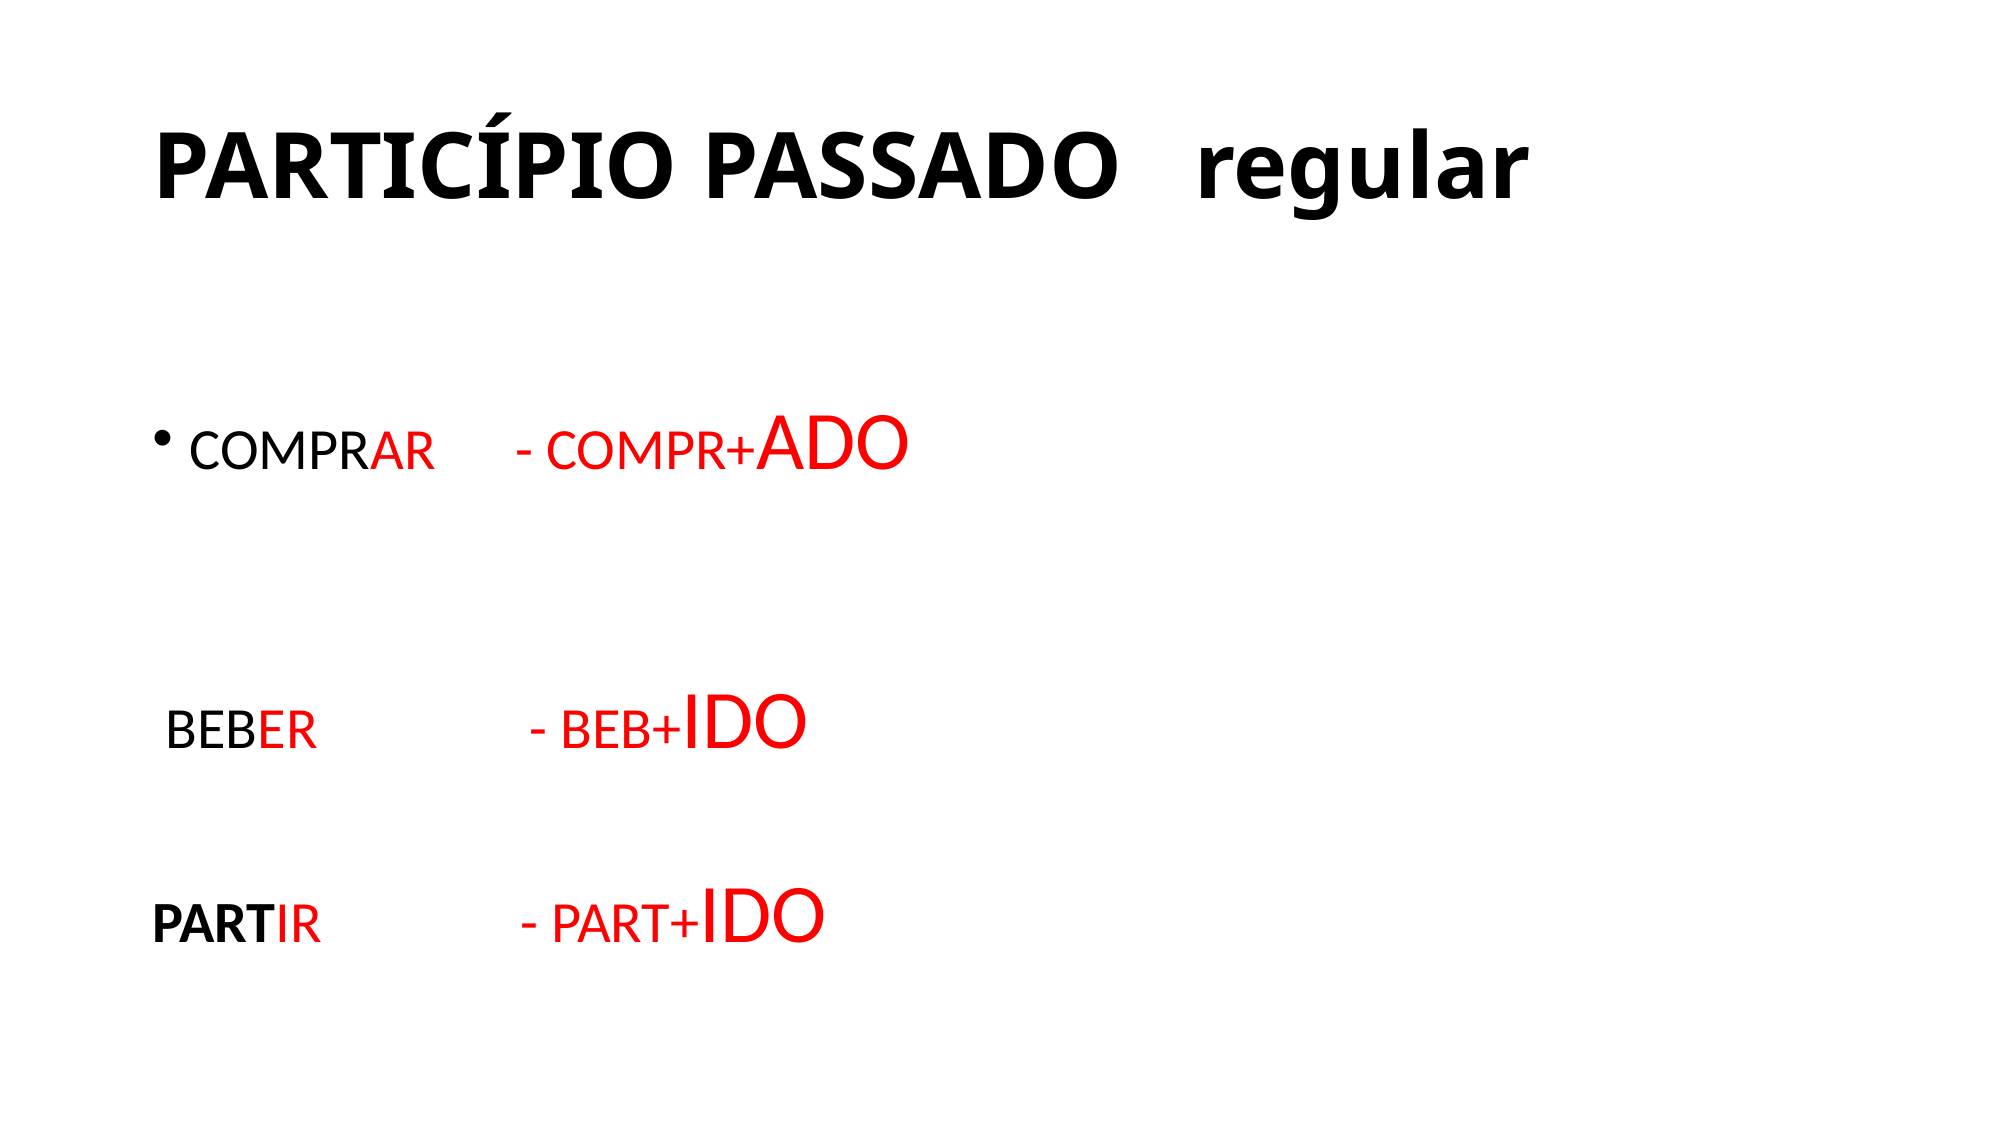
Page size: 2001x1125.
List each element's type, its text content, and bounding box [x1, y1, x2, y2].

list COMPRAR - COMPR+ADO BEBER - BEB+IDO PARTIR - PART+IDO [137, 299, 1863, 1014]
title PARTICÍPIO PASSADO regular [137, 59, 1863, 278]
